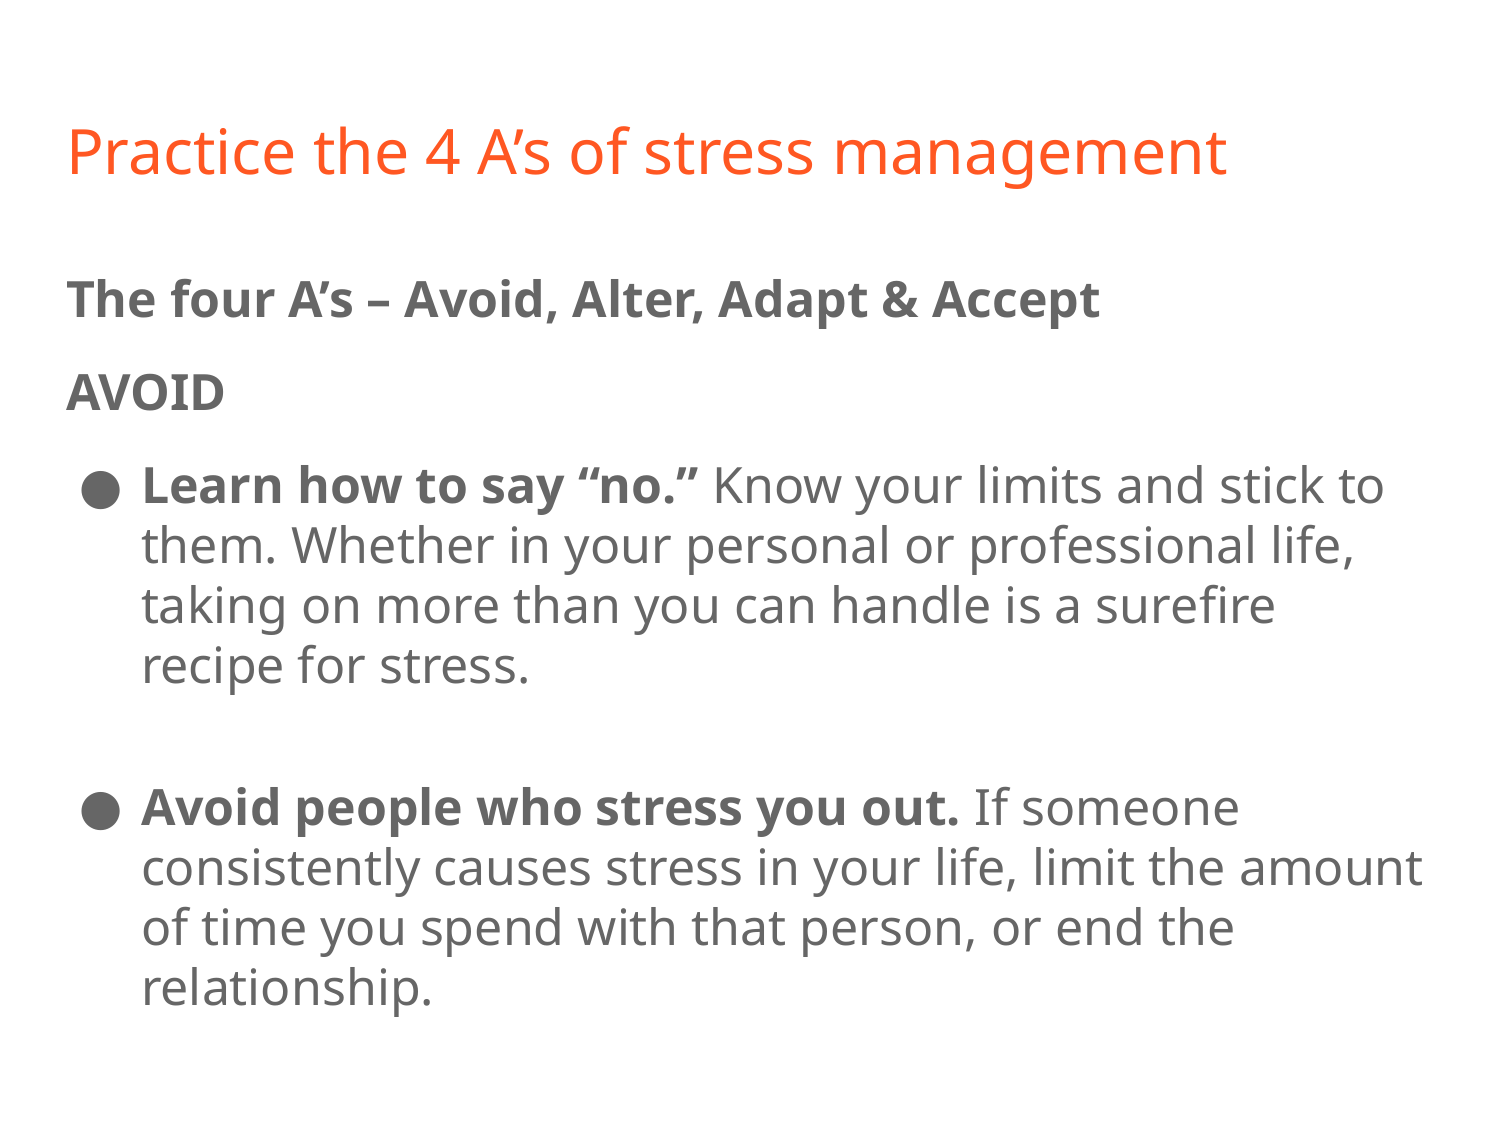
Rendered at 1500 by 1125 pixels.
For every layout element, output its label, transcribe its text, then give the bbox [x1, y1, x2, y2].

list The four A’s – Avoid, Alter, Adapt & Accept AVOID Learn how to say “no.” Know your limits and stick to them. Whether in your personal or professional life, taking on more than you can handle is a surefire recipe for stress. Avoid people who stress you out. If someone consistently causes stress in your life, limit the amount of time you spend with that person, or end the relationship. [51, 252, 1449, 1000]
title Practice the 4 A’s of stress management [51, 97, 1449, 223]
